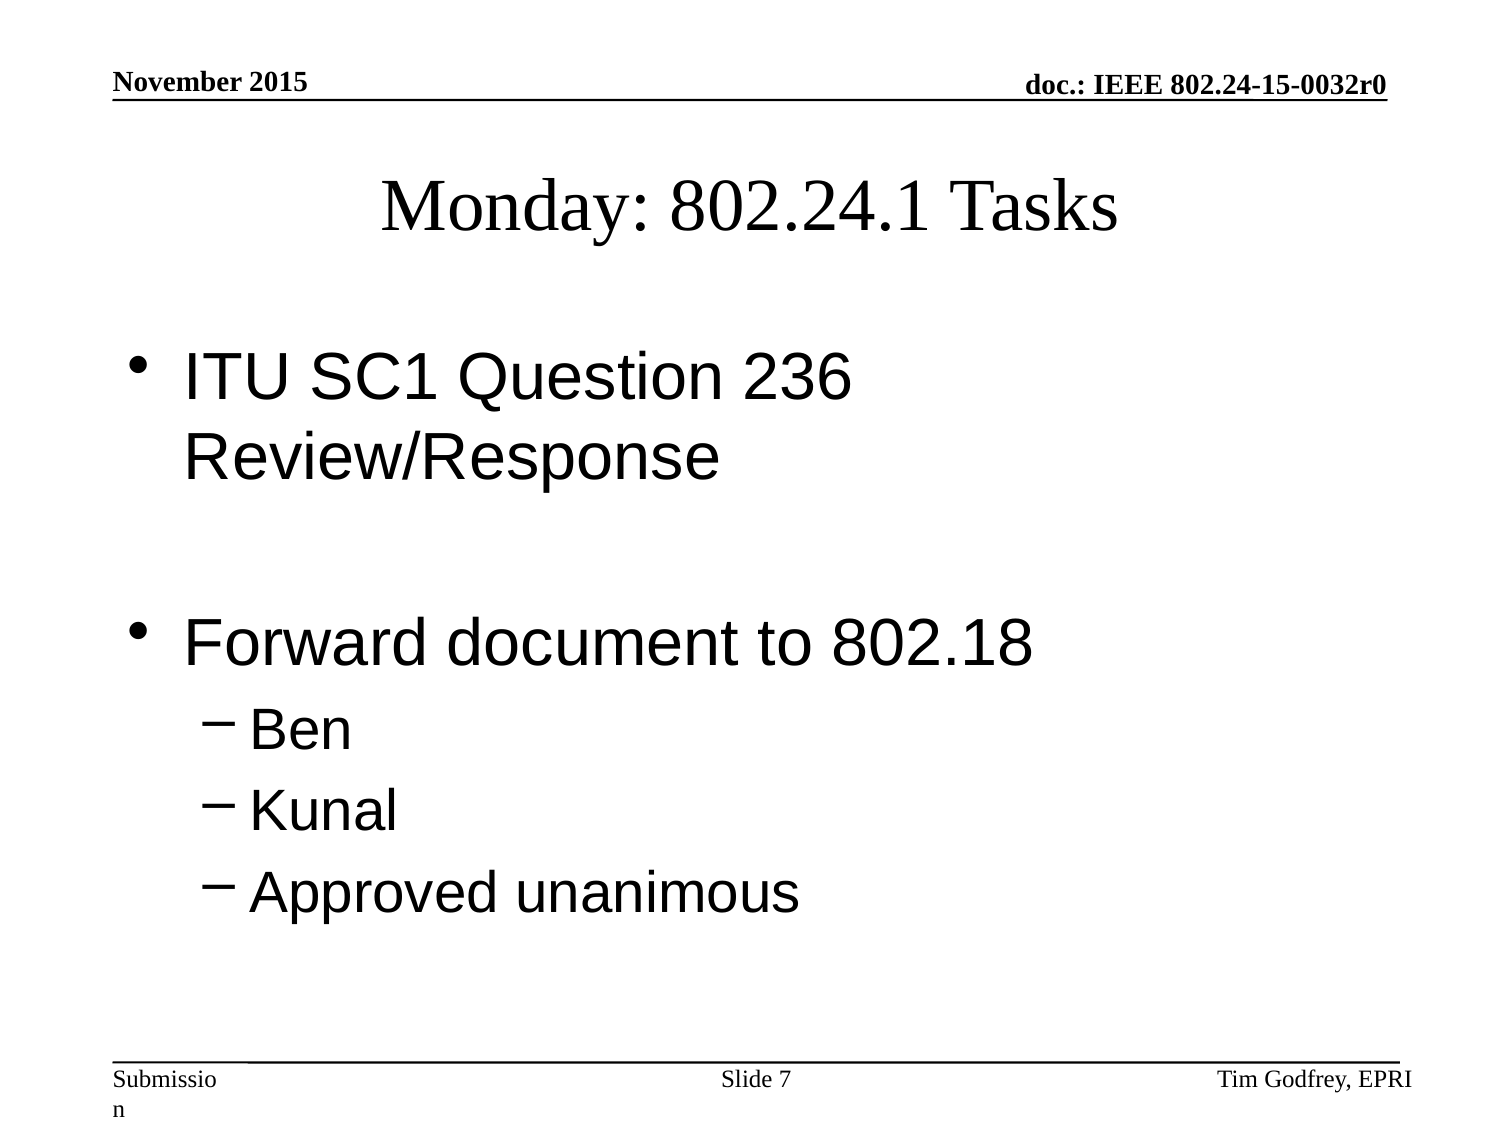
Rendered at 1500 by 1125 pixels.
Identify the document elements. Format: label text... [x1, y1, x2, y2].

slide_number Slide 7 [712, 1062, 800, 1093]
list ITU SC1 Question 236 Review/Response Forward document to 802.18 Ben Kunal Approved unanimous [112, 324, 1388, 1000]
footer Tim Godfrey, EPRI [900, 1062, 1413, 1093]
title Monday: 802.24.1 Tasks [112, 112, 1388, 288]
